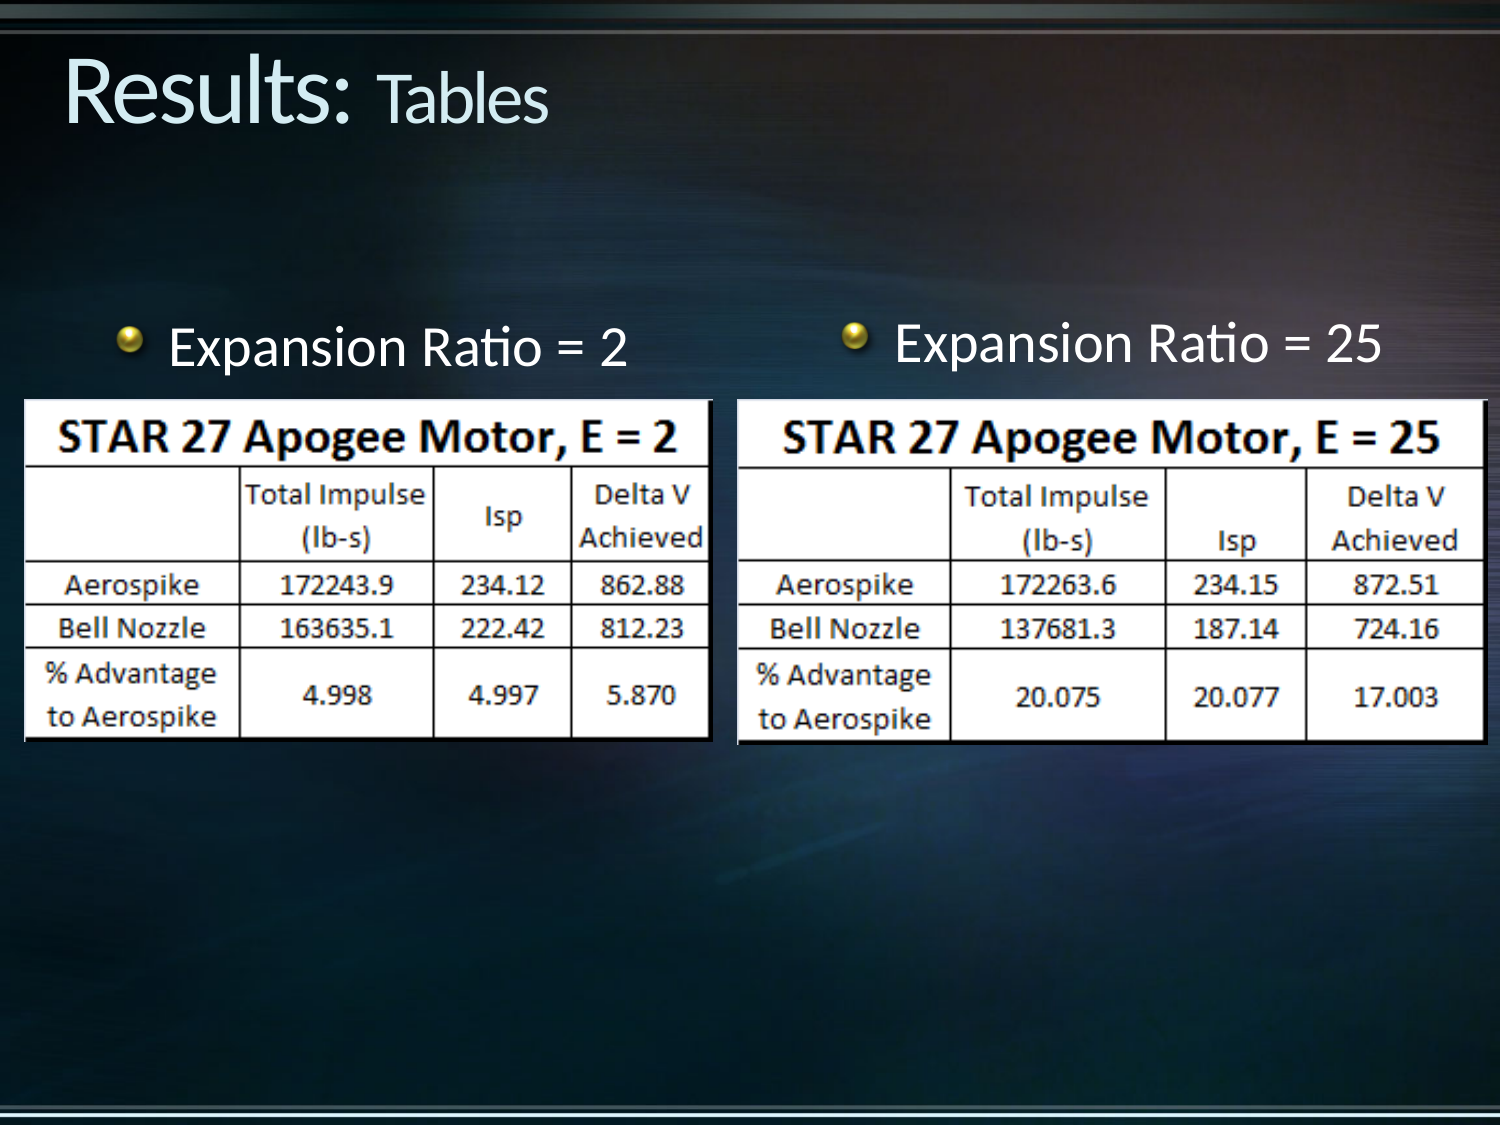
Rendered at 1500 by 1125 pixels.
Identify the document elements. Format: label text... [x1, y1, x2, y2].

title Results: Tables [62, 37, 1438, 147]
picture [0, 0, 1500, 1125]
list Expansion Ratio = 2 [112, 315, 650, 380]
list Expansion Ratio = 25 [837, 312, 1400, 377]
